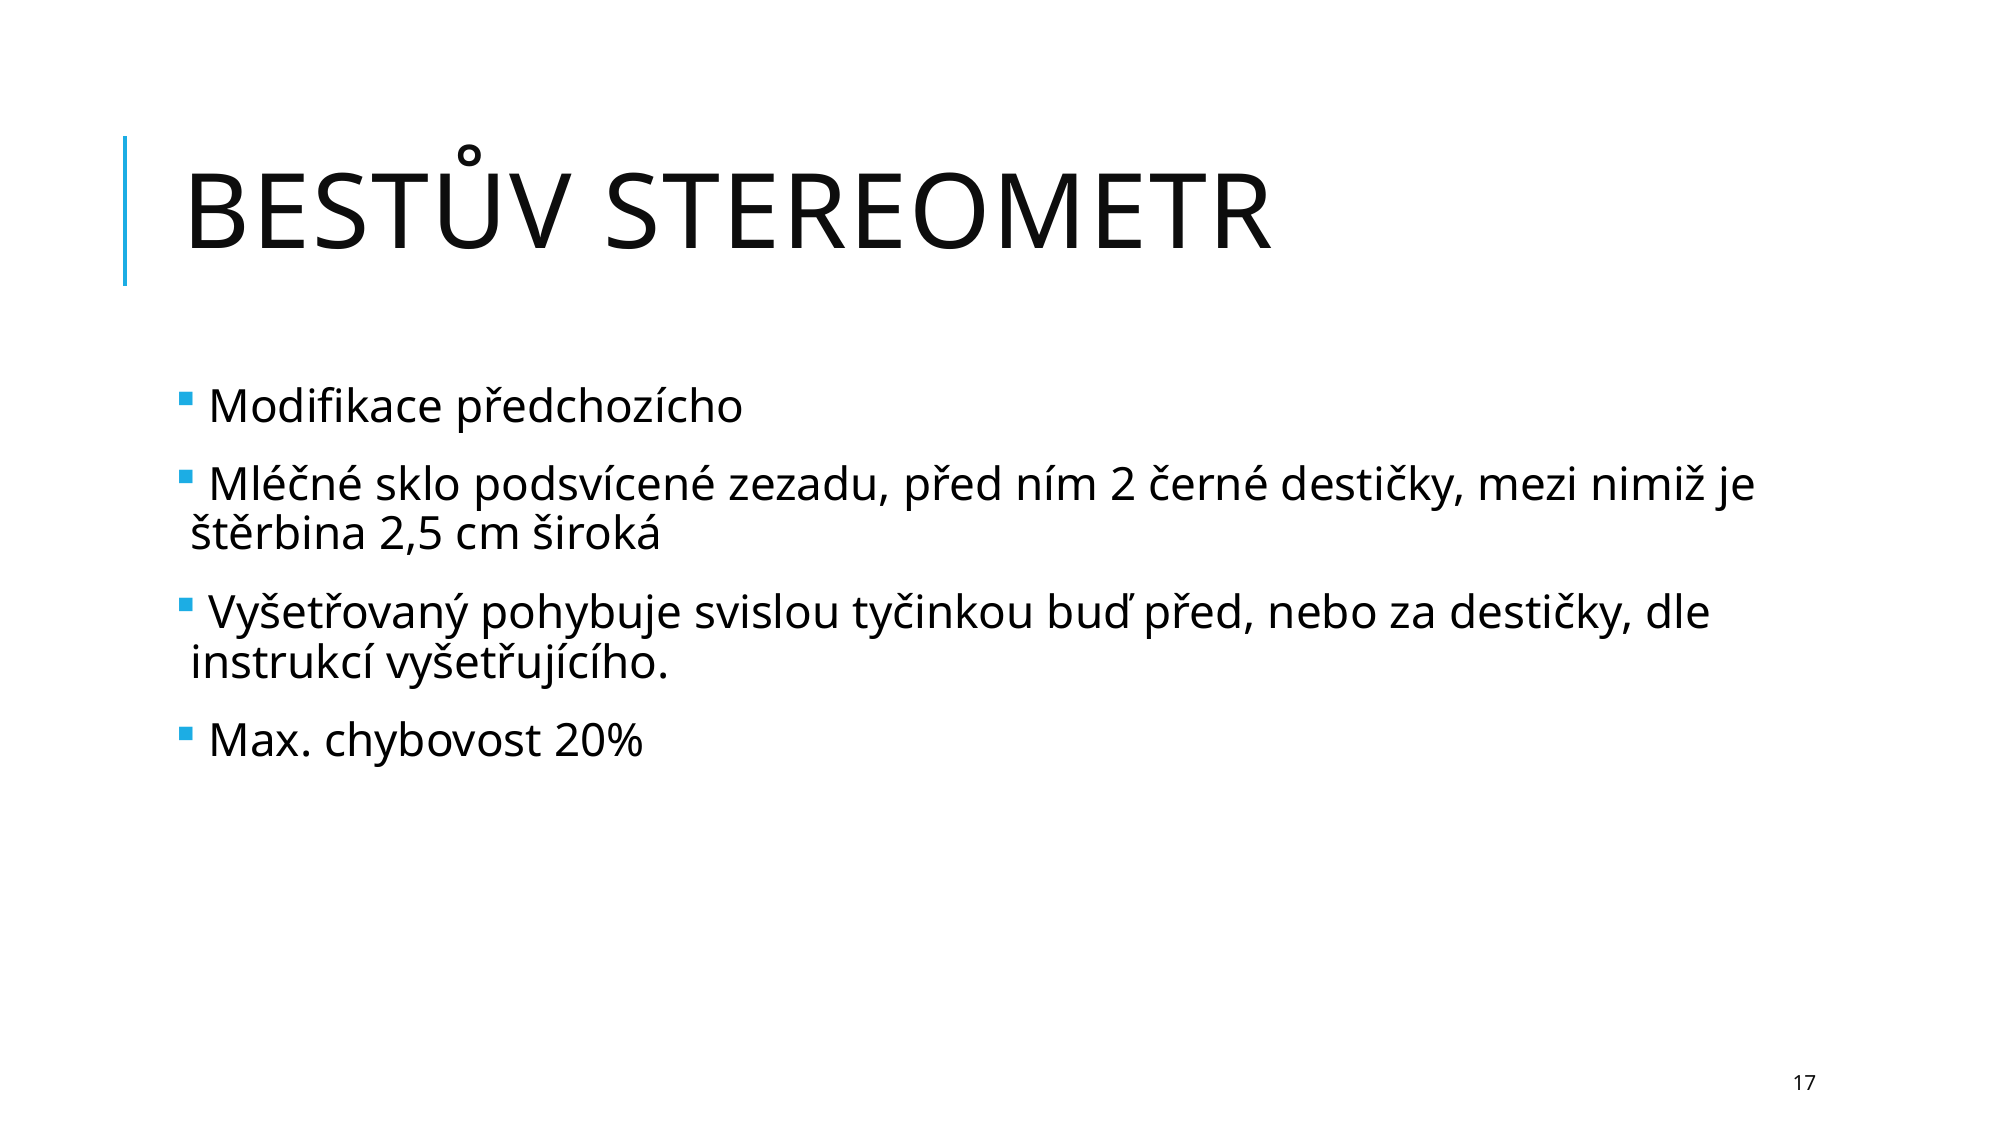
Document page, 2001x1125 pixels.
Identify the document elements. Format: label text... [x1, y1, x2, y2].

list Modifikace předchozícho Mléčné sklo podsvícené zezadu, před ním 2 černé destičky, mezi nimiž je štěrbina 2,5 cm široká Vyšetřovaný pohybuje svislou tyčinkou buď před, nebo za destičky, dle instrukcí vyšetřujícího. Max. chybovost 20% [168, 375, 1854, 959]
title Bestův stereometr [168, 96, 1763, 342]
slide_number 17 [1777, 1061, 1938, 1107]
